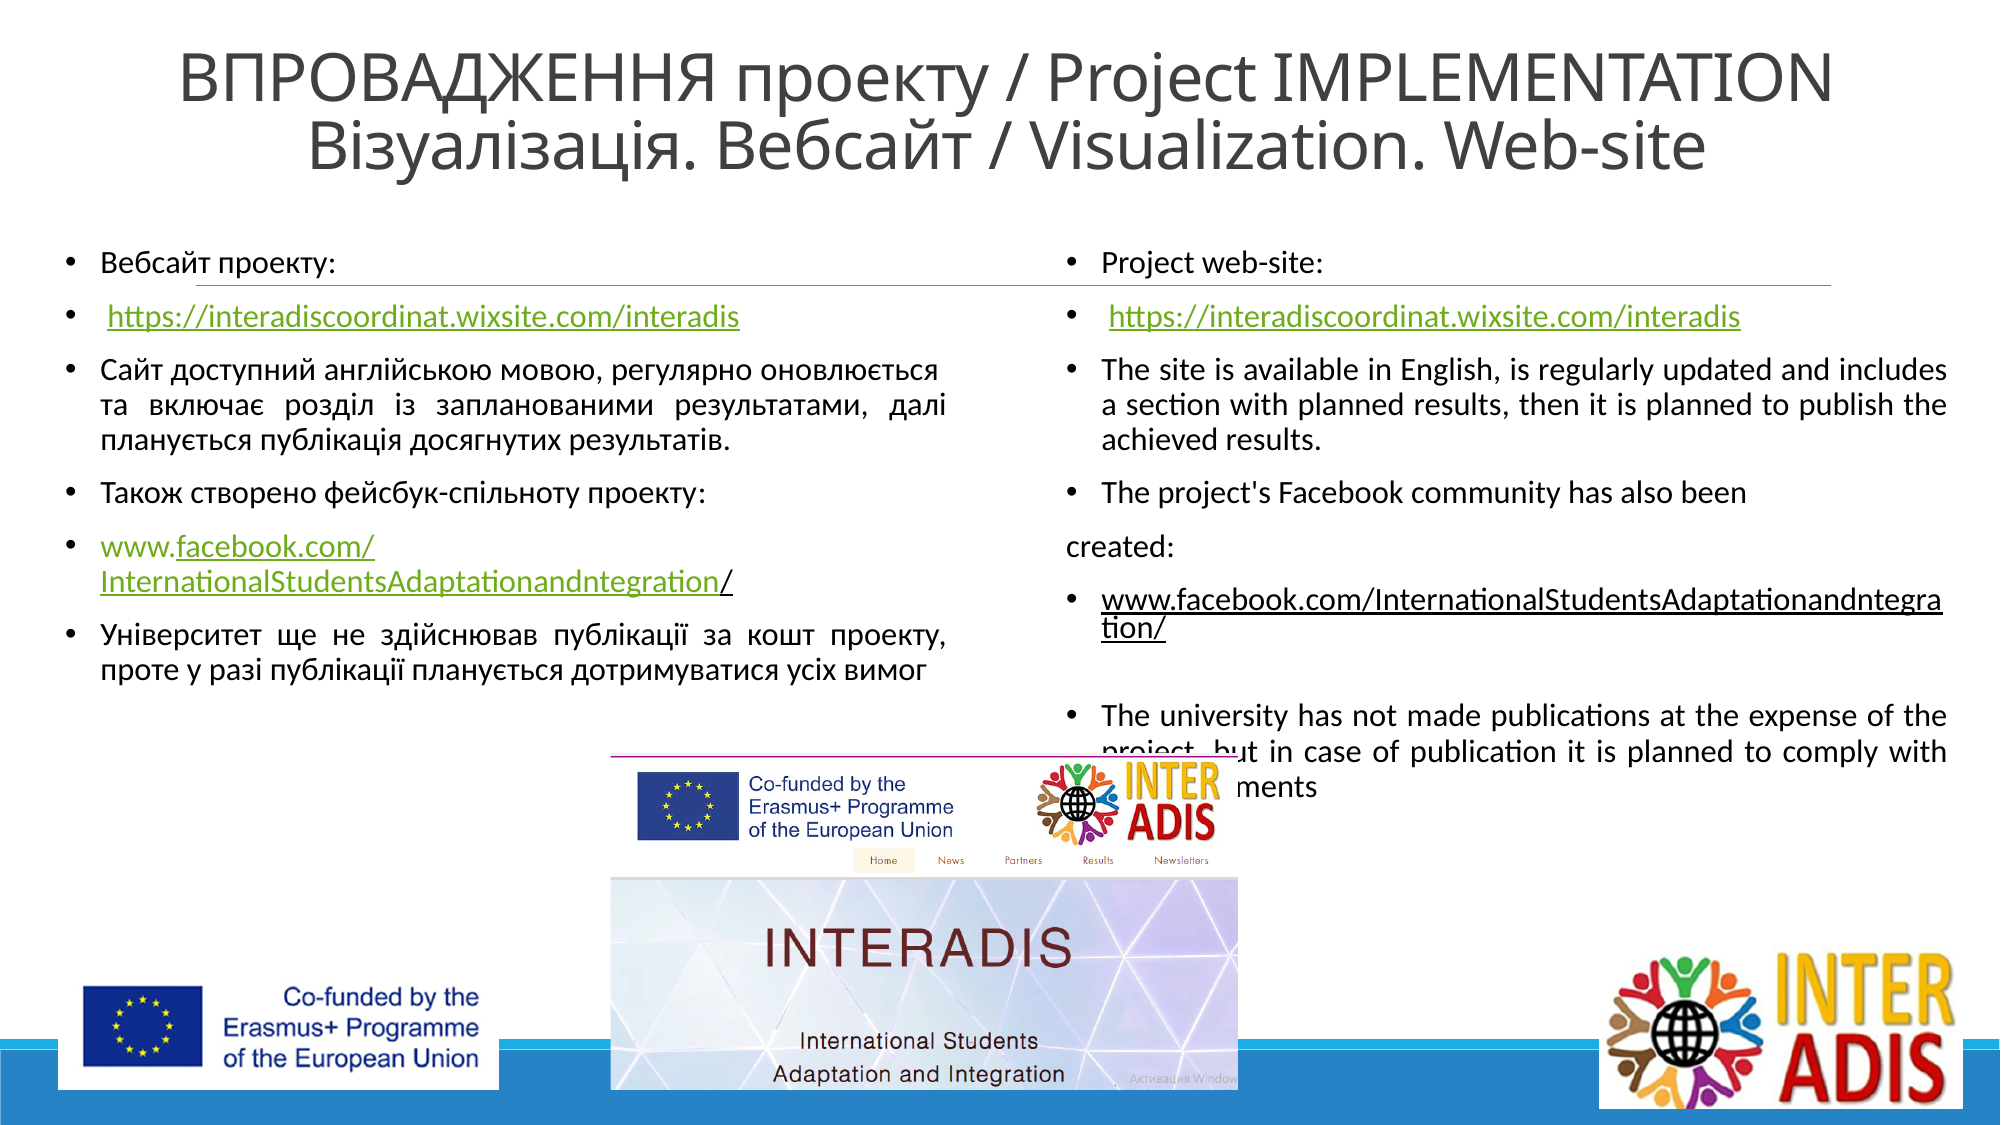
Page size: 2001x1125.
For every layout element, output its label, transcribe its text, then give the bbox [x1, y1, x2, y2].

title ВПРОВАДЖЕННЯ проекту / Project IMPLEMENTATION Візуалізація. Вебсайт / Visualization. Web-site [93, 26, 1921, 191]
picture [58, 963, 500, 1091]
picture [1598, 944, 1964, 1109]
picture [610, 753, 1239, 1091]
text_box Вебсайт проекту: https://interadiscoordinat.wixsite.com/interadis Сайт доступний англійською мовою, регулярно оновлюється та включає розділ із запланованими результатами, далі планується публікація досягнутих результатів. Також створено фейсбук-спільноту проекту: www.facebook.com/InternationalStudentsAdaptationandntegration/ Університет ще не здійснював публікації за кошт проекту, проте у разі публікації планується дотримуватися усіх вимог Project web-site: https://interadiscoordinat.wixsite.com/interadis The site is available in English, is regularly updated and includes a section with planned results, then it is planned to publish the achieved results. The project's Facebook community has also been created: www.facebook.com/InternationalStudentsAdaptationandntegration/ The university has not made publications at the expense of the project, but in case of publication it is planned to comply with all requirements [50, 238, 1964, 979]
